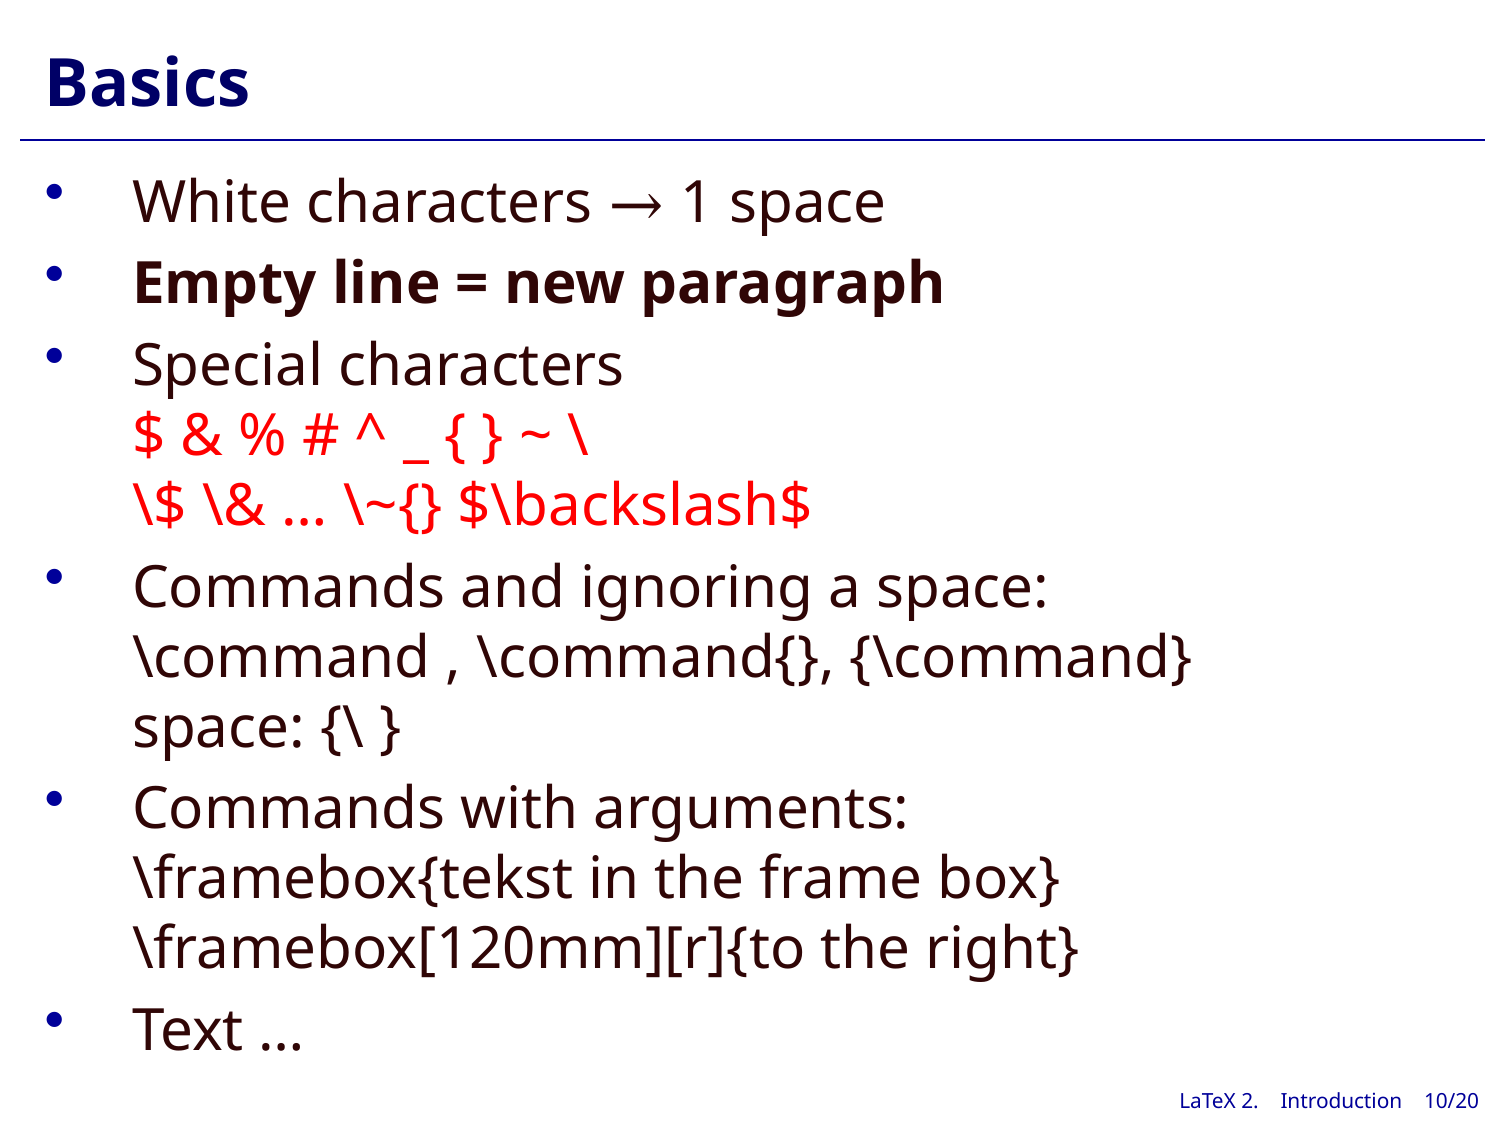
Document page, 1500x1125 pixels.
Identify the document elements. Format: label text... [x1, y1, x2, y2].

list White characters → 1 space Empty line = new paragraph Special characters $ & % # ^ _ { } ~ \ \$ \& … \~{} $\backslash$ Commands and ignoring a space: \command , \command{}, {\command} space: {\ } Commands with arguments: \framebox{tekst in the frame box} \framebox[120mm][r]{to the right} Text … [29, 156, 1483, 1106]
slide_number LaTeX 2. Introduction 10/20 [29, 1082, 1494, 1121]
title Basics [29, 19, 1483, 125]
